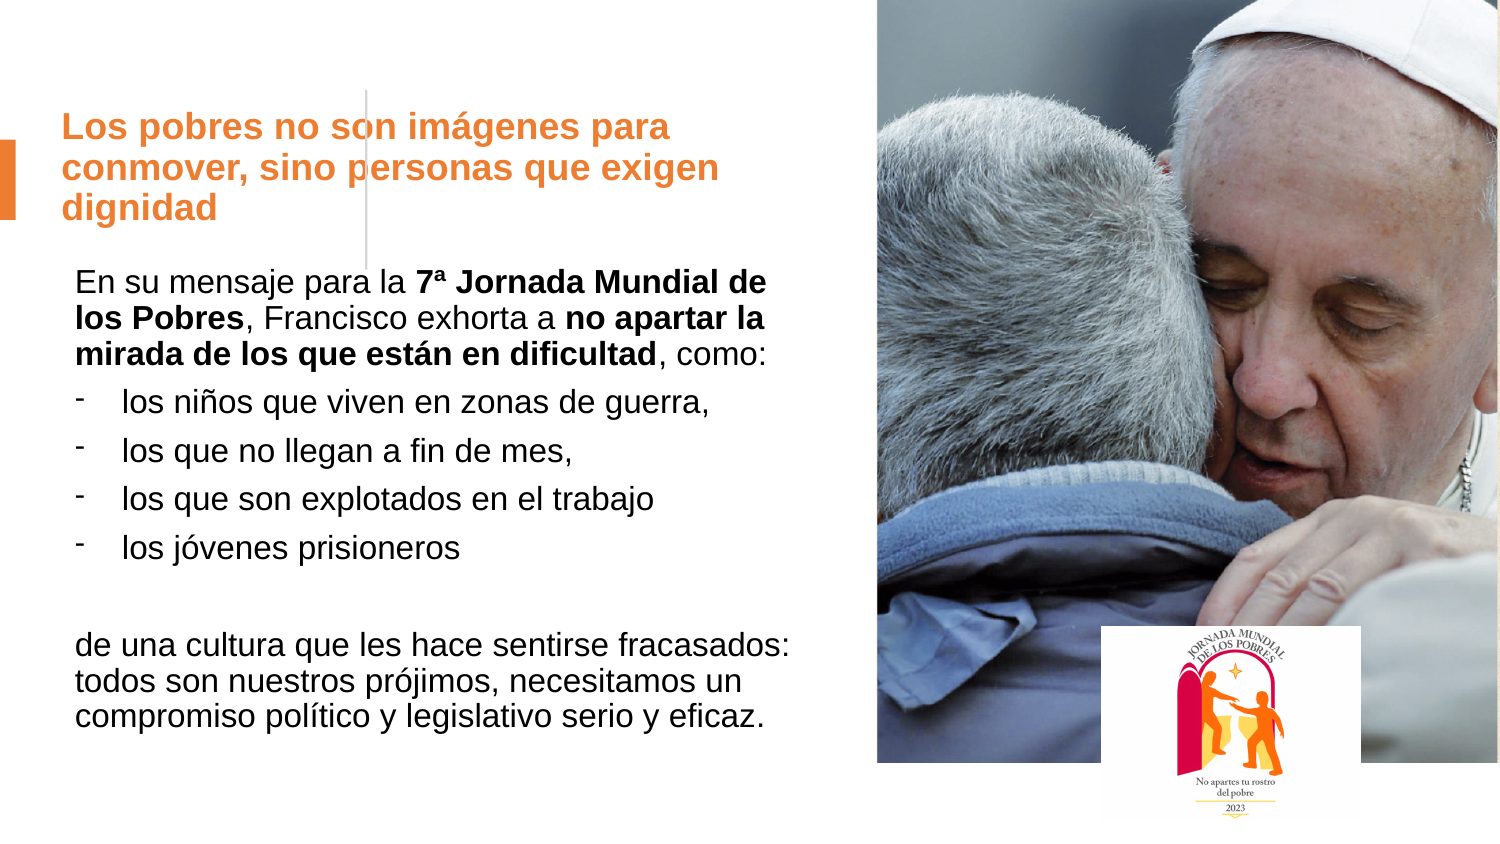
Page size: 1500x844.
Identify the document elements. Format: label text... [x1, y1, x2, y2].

text_box [0, 0, 1500, 844]
text_box Los pobres no son imágenes para conmover, sino personas que exigen dignidad [46, 101, 364, 234]
text_box En su mensaje para la 7ª Jornada Mundial de los Pobres, Francisco exhorta a no apartar la mirada de los que están en dificultad, como: los niños que viven en zonas de guerra, los que no llegan a fin de mes, los que son explotados en el trabajo los jóvenes prisioneros de una cultura que les hace sentirse fracasados: todos son nuestros prójimos, necesitamos un compromiso político y legislativo serio y eficaz. [59, 286, 834, 747]
picture [876, 0, 1500, 821]
text_box Los pobres no son imágenes para conmover, sino personas que exigen dignidad [368, 101, 835, 234]
text_box [364, 89, 368, 271]
text_box [0, 139, 17, 221]
